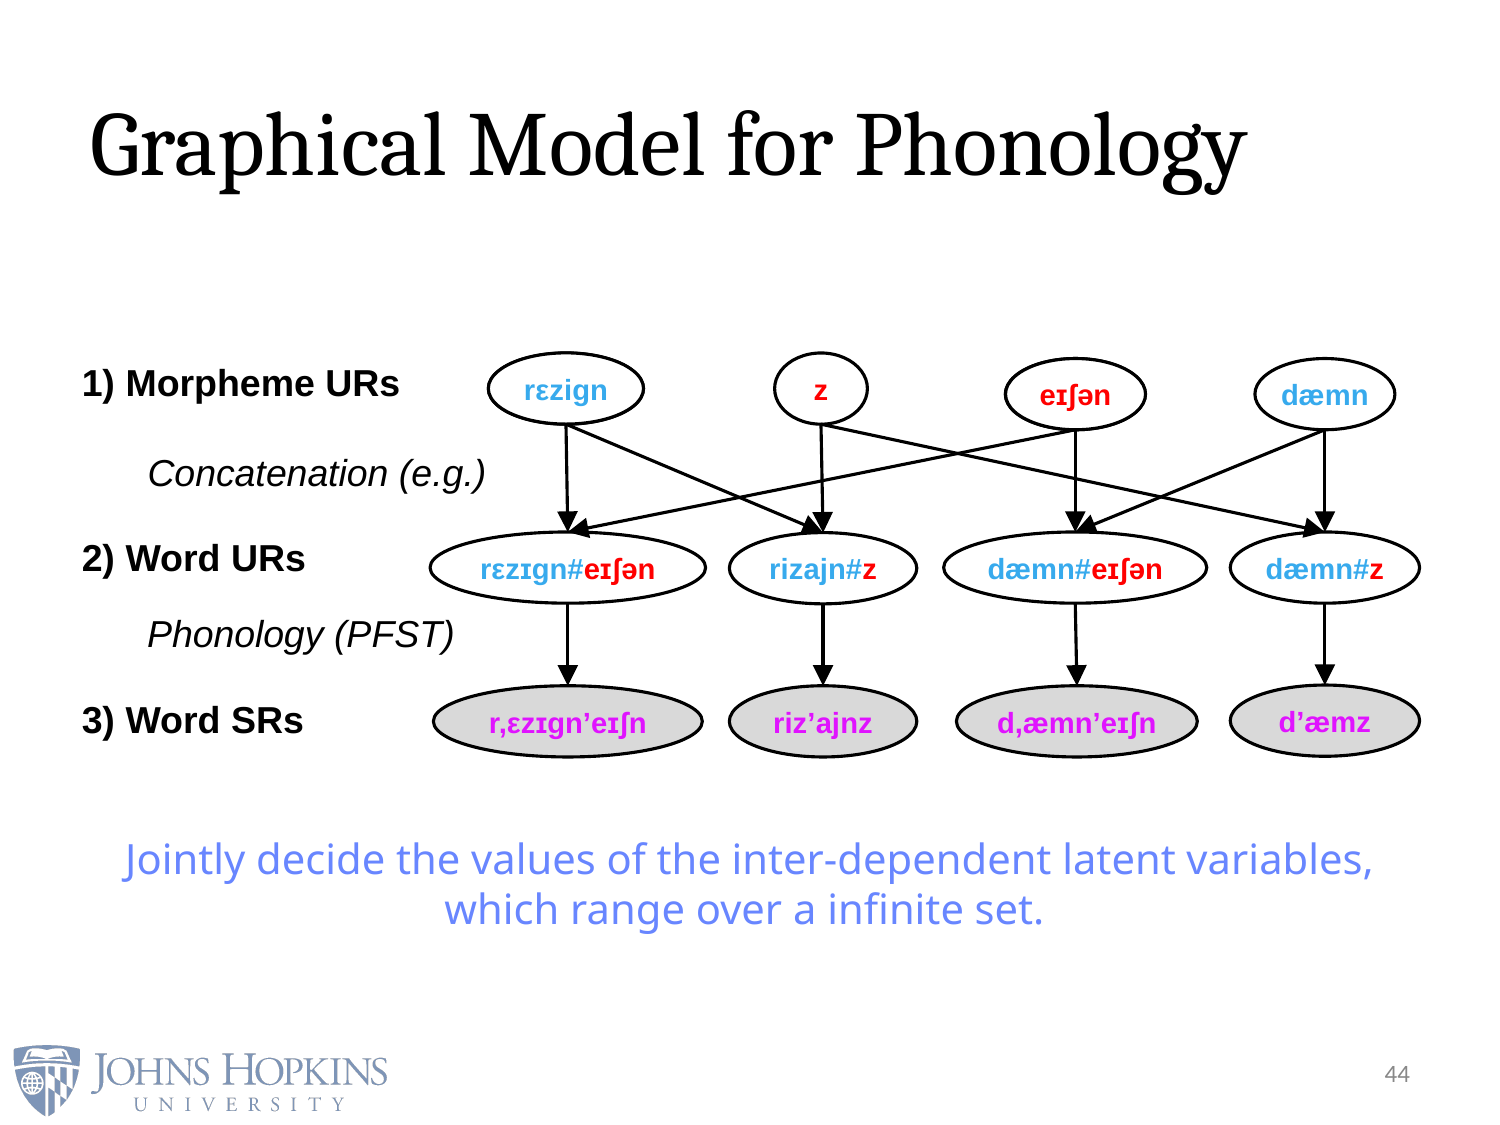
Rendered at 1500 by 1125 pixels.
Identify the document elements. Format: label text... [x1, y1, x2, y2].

text_box dæmn [1254, 358, 1395, 430]
text_box Concatenation (e.g.) [132, 441, 502, 501]
text_box dæmn#z [1230, 532, 1420, 604]
text_box 1) Morpheme URs [67, 351, 435, 412]
text_box dæmn#eɪʃən [943, 541, 1207, 604]
text_box Jointly decide the values of the inter-dependent latent variables, which range over a infinite set. [81, 817, 1419, 946]
text_box d,æmn’eɪʃn [956, 685, 1198, 757]
text_box rizajn#z [729, 541, 917, 604]
title Graphical Model for Phonology [75, 45, 1425, 233]
text_box z [774, 352, 868, 422]
text_box 2) Word URs [67, 526, 435, 586]
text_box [1074, 602, 1078, 687]
text_box rεzɪgn#eɪʃən [430, 532, 706, 604]
text_box riz’ajnz [729, 685, 917, 757]
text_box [565, 423, 569, 533]
text_box r,εzɪgn’eɪʃn [433, 685, 703, 757]
text_box Phonology (PFST) [132, 603, 471, 663]
text_box d’æmz [1230, 685, 1420, 757]
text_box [820, 423, 1326, 533]
text_box 3) Word SRs [67, 688, 435, 749]
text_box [569, 423, 818, 533]
text_box rεzign [488, 352, 644, 425]
text_box eɪʃən [1005, 358, 1146, 422]
slide_number 44 [1074, 1042, 1425, 1103]
